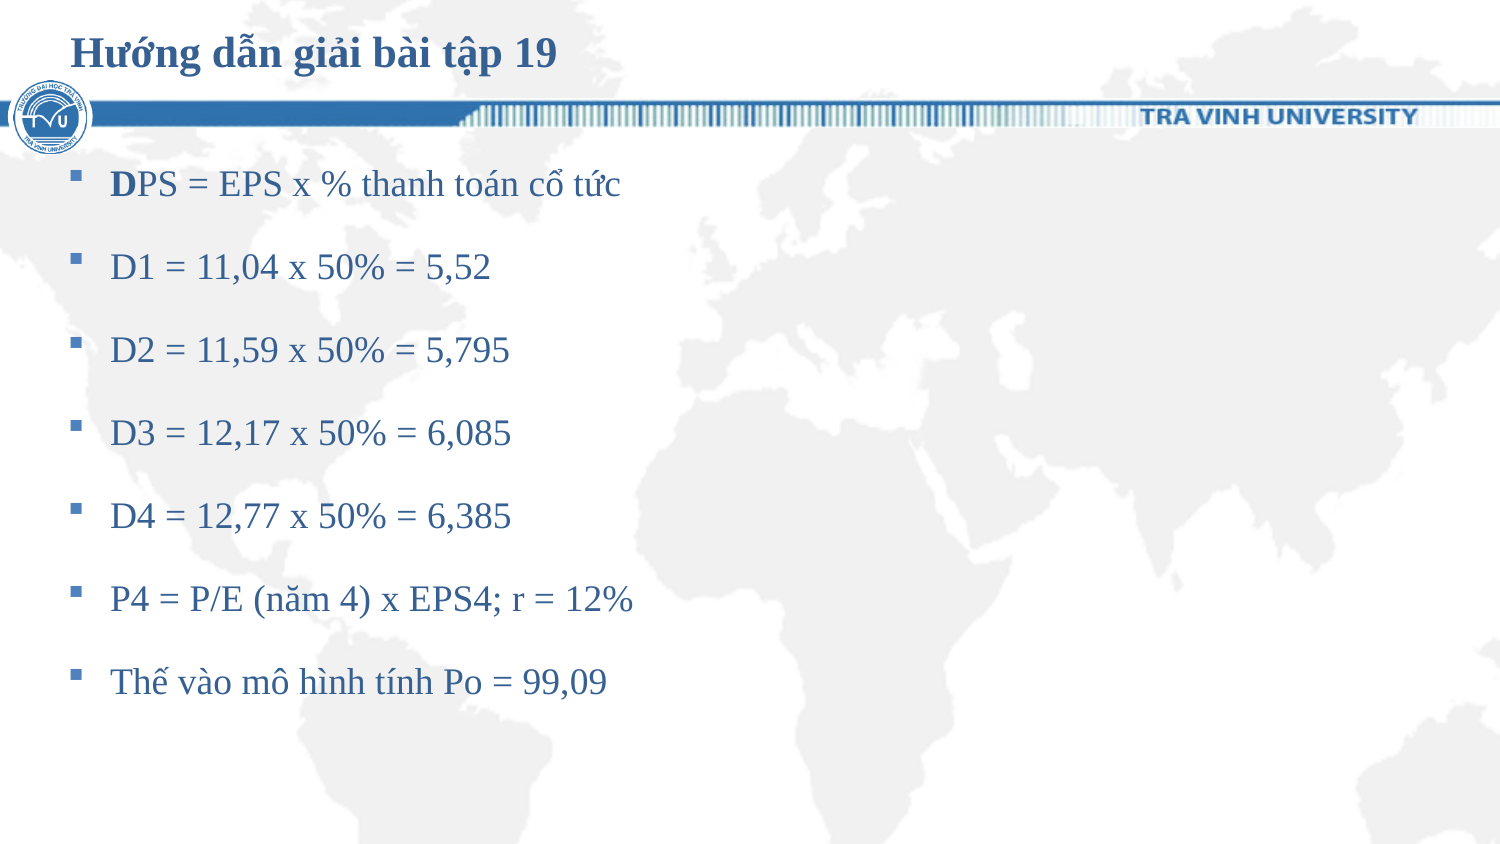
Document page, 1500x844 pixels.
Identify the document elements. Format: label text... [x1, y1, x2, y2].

list DPS = EPS x % thanh toán cổ tức D1 = 11,04 x 50% = 5,52 D2 = 11,59 x 50% = 5,795 D3 = 12,17 x 50% = 6,085 D4 = 12,77 x 50% = 6,385 P4 = P/E (năm 4) x EPS4; r = 12% Thế vào mô hình tính Po = 99,09 [56, 130, 1452, 782]
title Hướng dẫn giải bài tập 19 [59, 3, 1470, 97]
picture [0, 0, 1500, 844]
